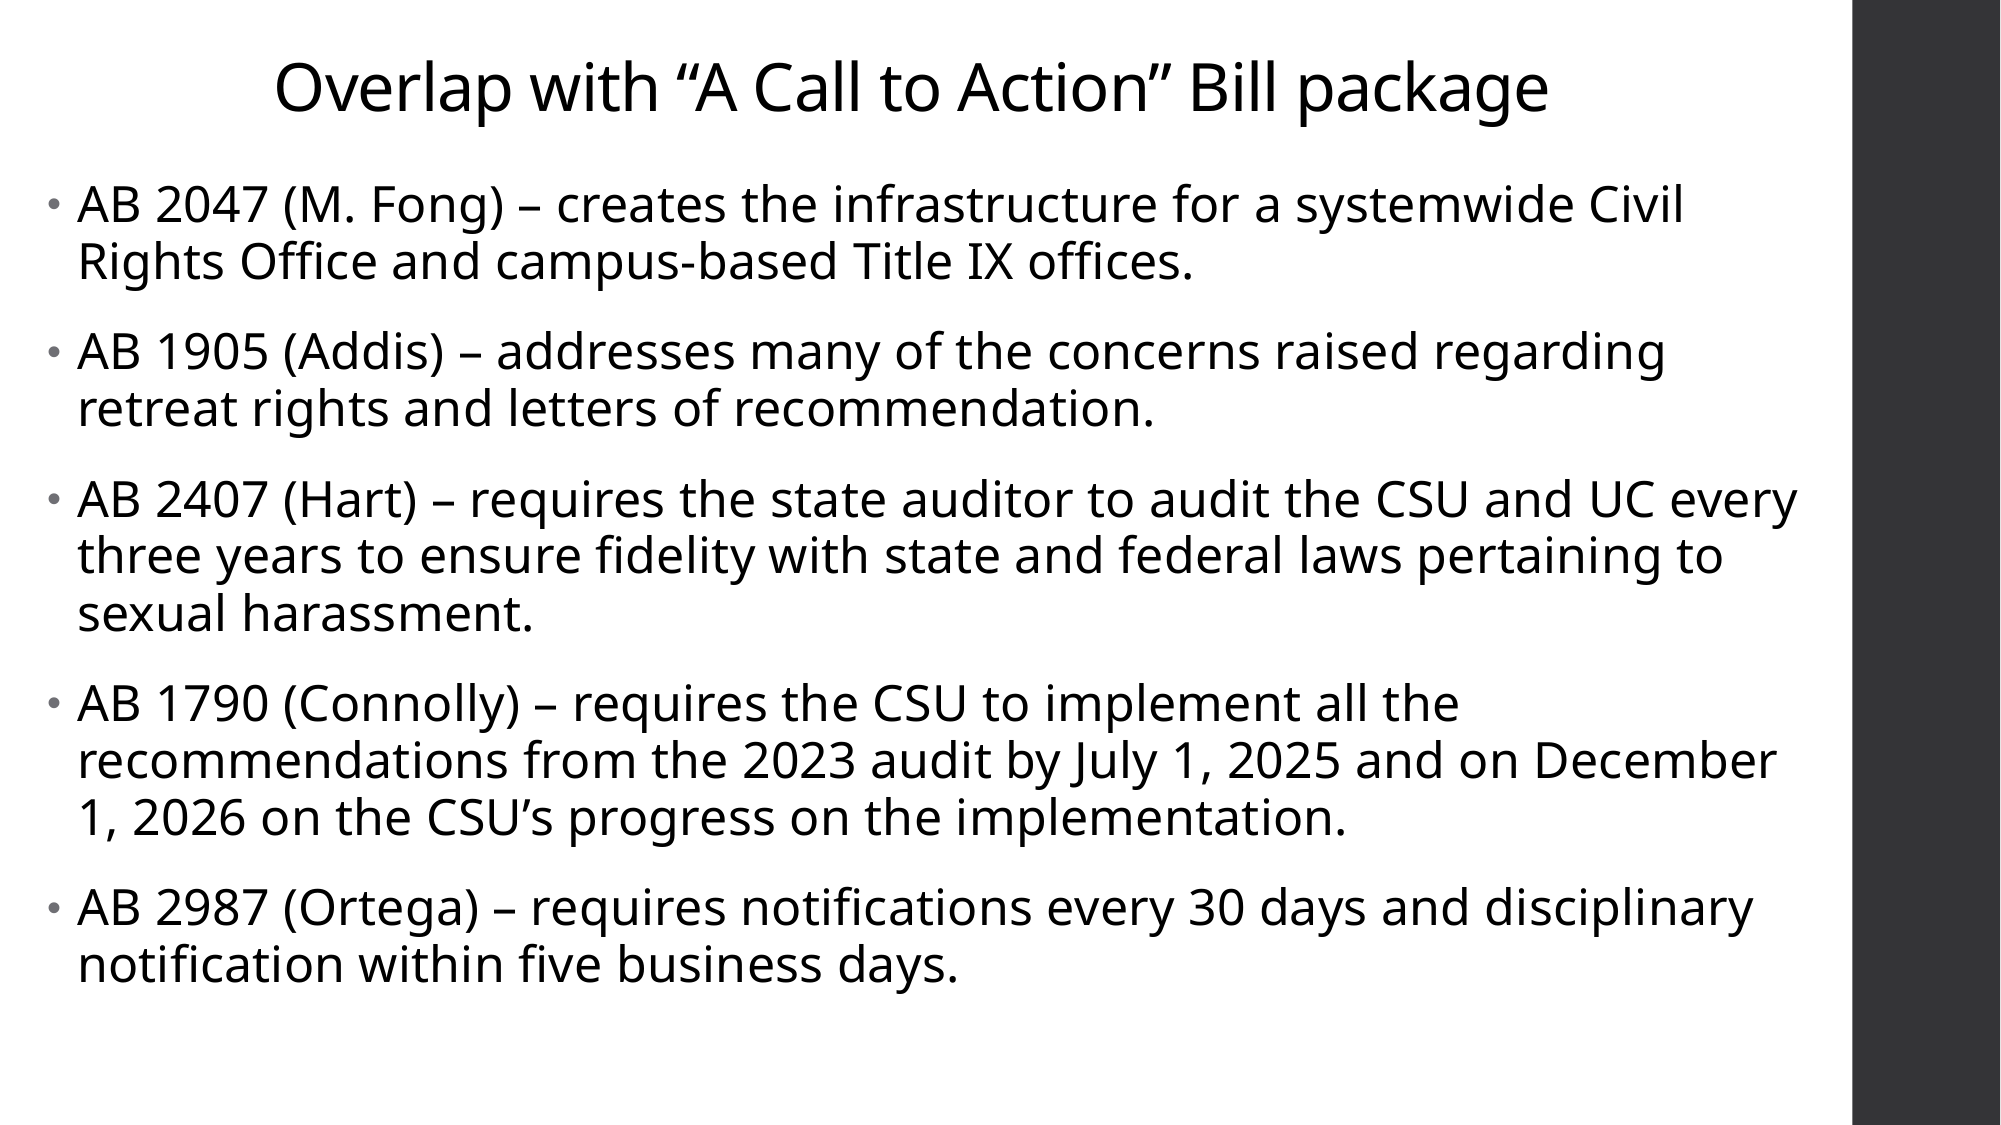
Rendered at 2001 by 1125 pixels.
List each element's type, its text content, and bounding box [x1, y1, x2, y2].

title Overlap with “A Call to Action” Bill package [117, 41, 1708, 134]
list AB 2047 (M. Fong) – creates the infrastructure for a systemwide Civil Rights Office and campus-based Title IX offices. AB 1905 (Addis) – addresses many of the concerns raised regarding retreat rights and letters of recommendation. AB 2407 (Hart) – requires the state auditor to audit the CSU and UC every three years to ensure fidelity with state and federal laws pertaining to sexual harassment. AB 1790 (Connolly) – requires the CSU to implement all the recommendations from the 2023 audit by July 1, 2025 and on December 1, 2026 on the CSU’s progress on the implementation. AB 2987 (Ortega) – requires notifications every 30 days and disciplinary notification within five business days. [32, 169, 1829, 967]
